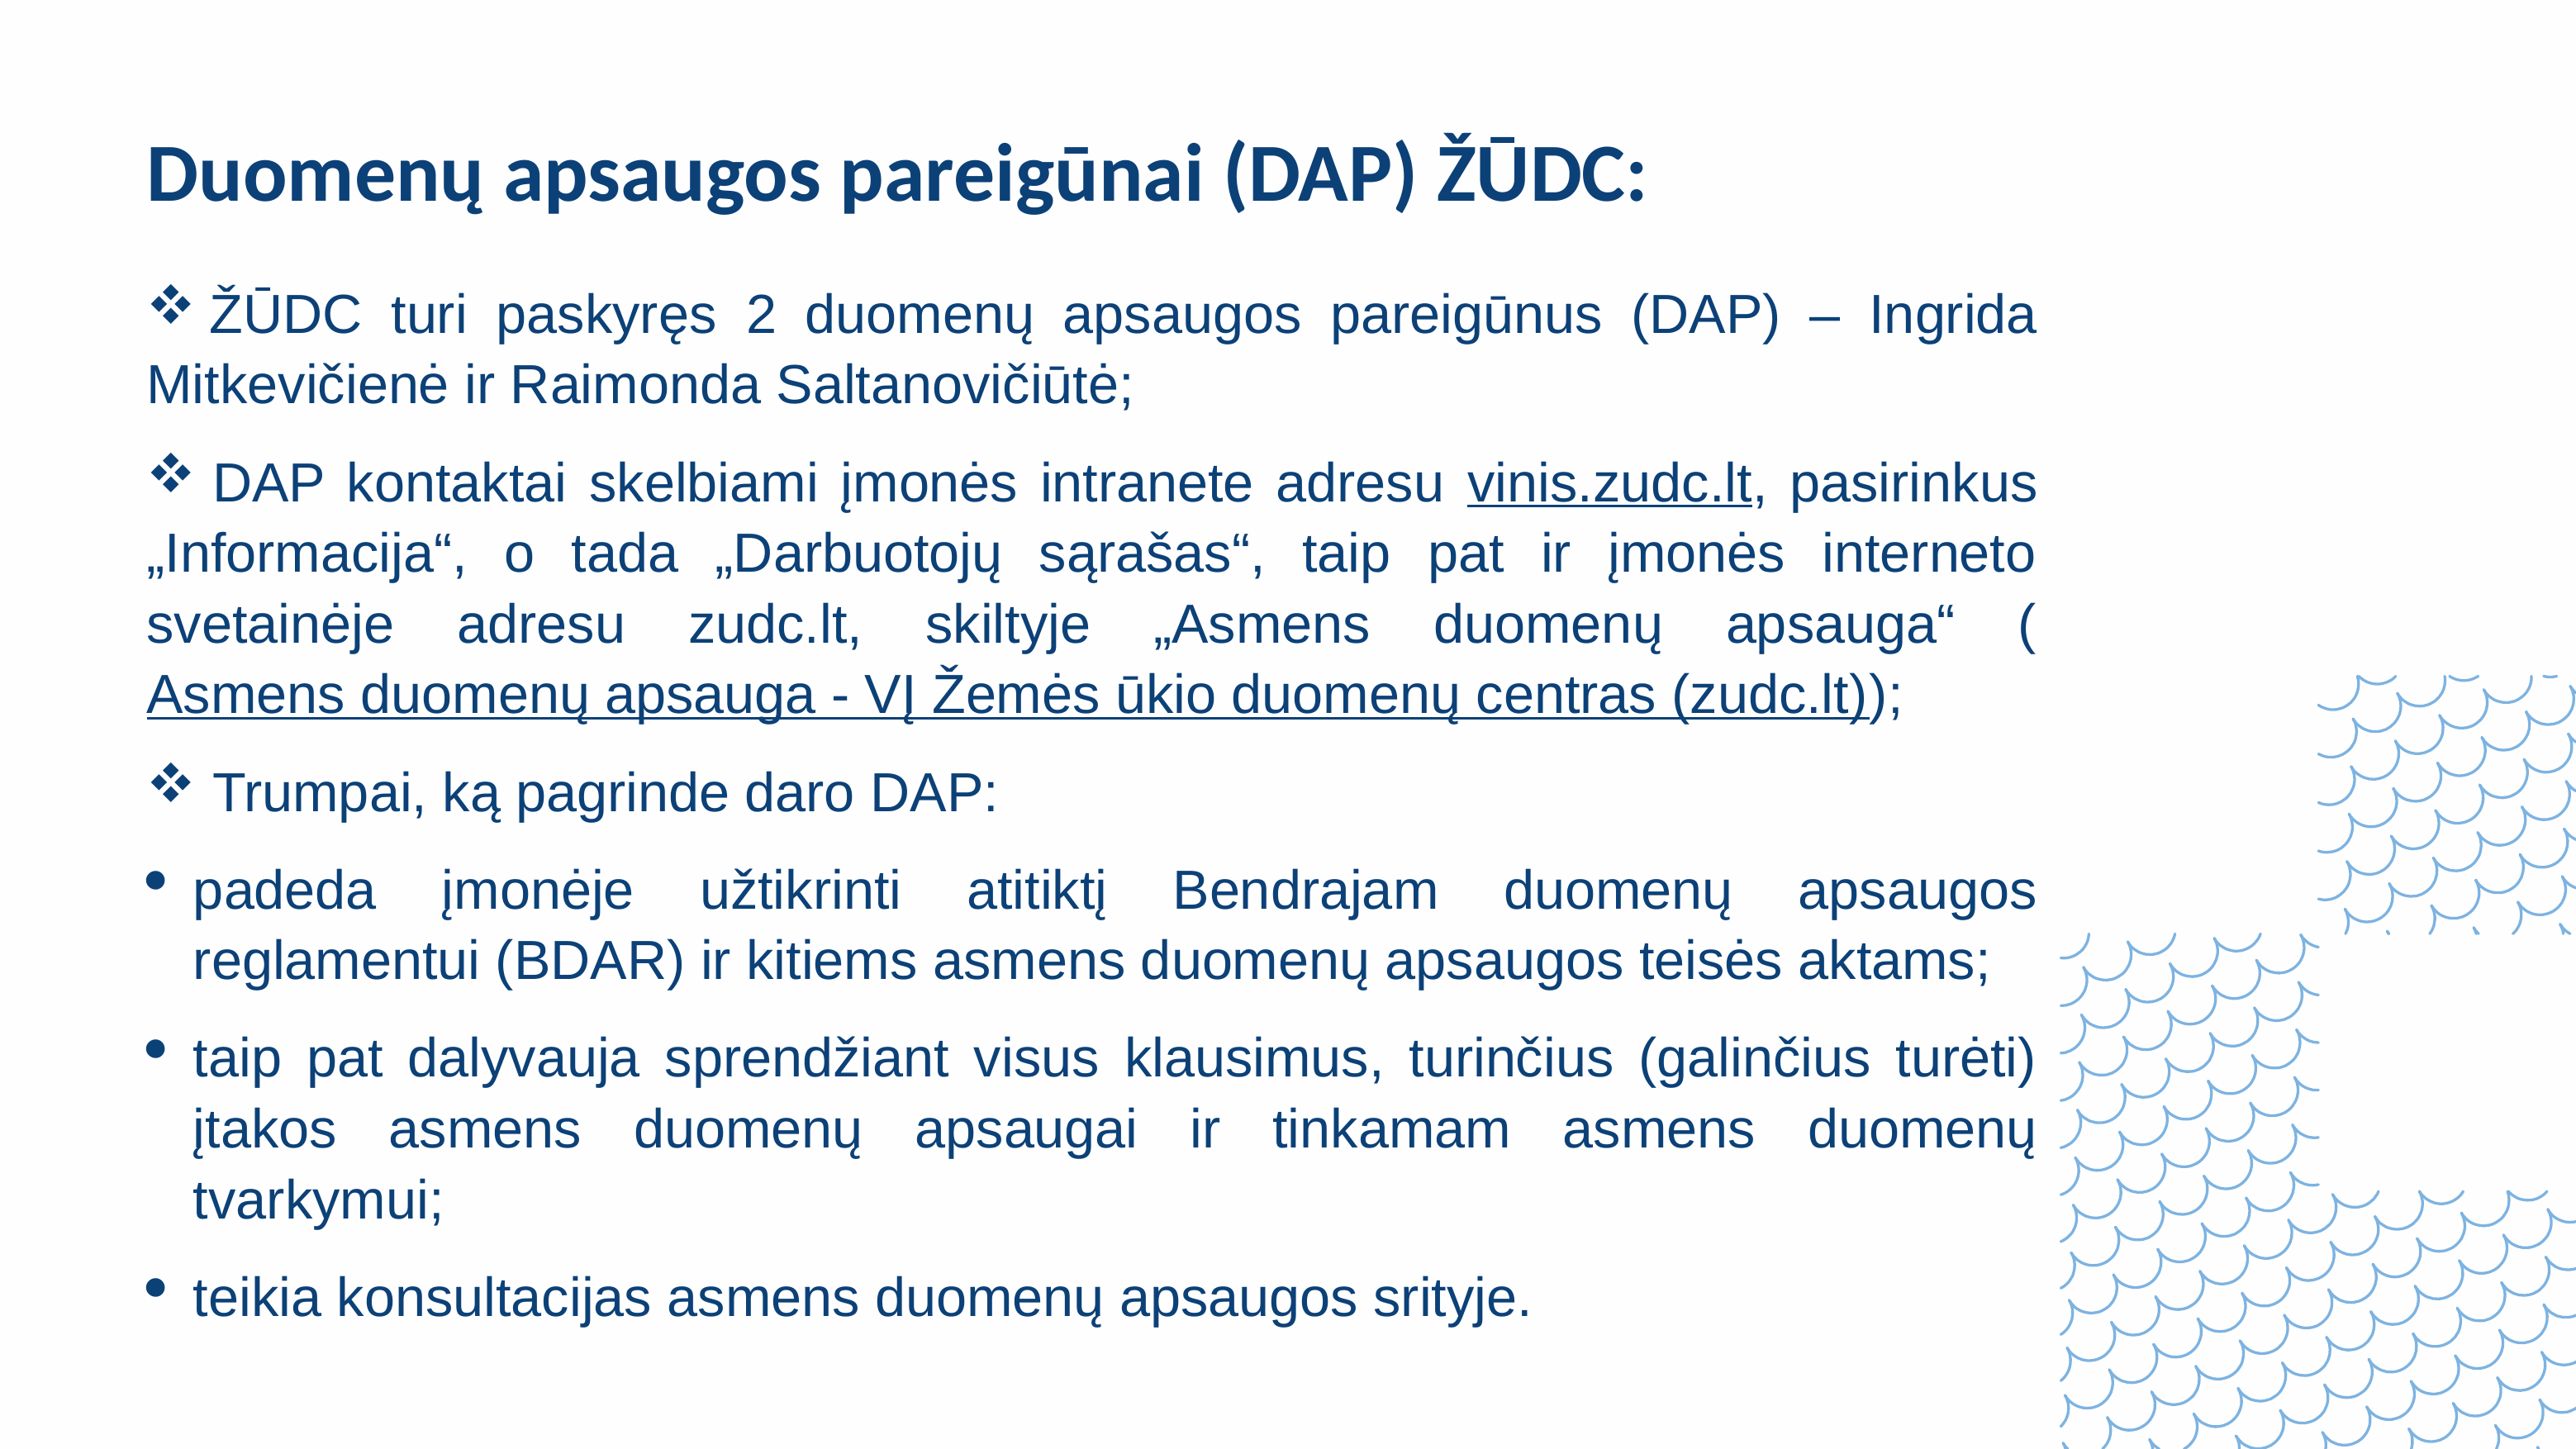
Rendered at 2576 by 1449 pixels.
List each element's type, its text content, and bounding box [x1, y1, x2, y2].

list ŽŪDC turi paskyręs 2 duomenų apsaugos pareigūnus (DAP) – Ingrida Mitkevičienė ir Raimonda Saltanovičiūtė; DAP kontaktai skelbiami įmonės intranete adresu vinis.zudc.lt, pasirinkus „Informacija“, o tada „Darbuotojų sąrašas“, taip pat ir įmonės interneto svetainėje adresu zudc.lt, skiltyje „Asmens duomenų apsauga“ (Asmens duomenų apsauga - VĮ Žemės ūkio duomenų centras (zudc.lt)); Trumpai, ką pagrinde daro DAP: padeda įmonėje užtikrinti atitiktį Bendrajam duomenų apsaugos reglamentui (BDAR) ir kitiems asmens duomenų apsaugos teisės aktams; taip pat dalyvauja sprendžiant visus klausimus, turinčius (galinčius turėti) įtakos asmens duomenų apsaugai ir tinkamam asmens duomenų tvarkymui; teikia konsultacijas asmens duomenų apsaugos srityje. [134, 269, 2051, 1385]
title Duomenų apsaugos pareigūnai (DAP) ŽŪDC: [134, 124, 2356, 269]
